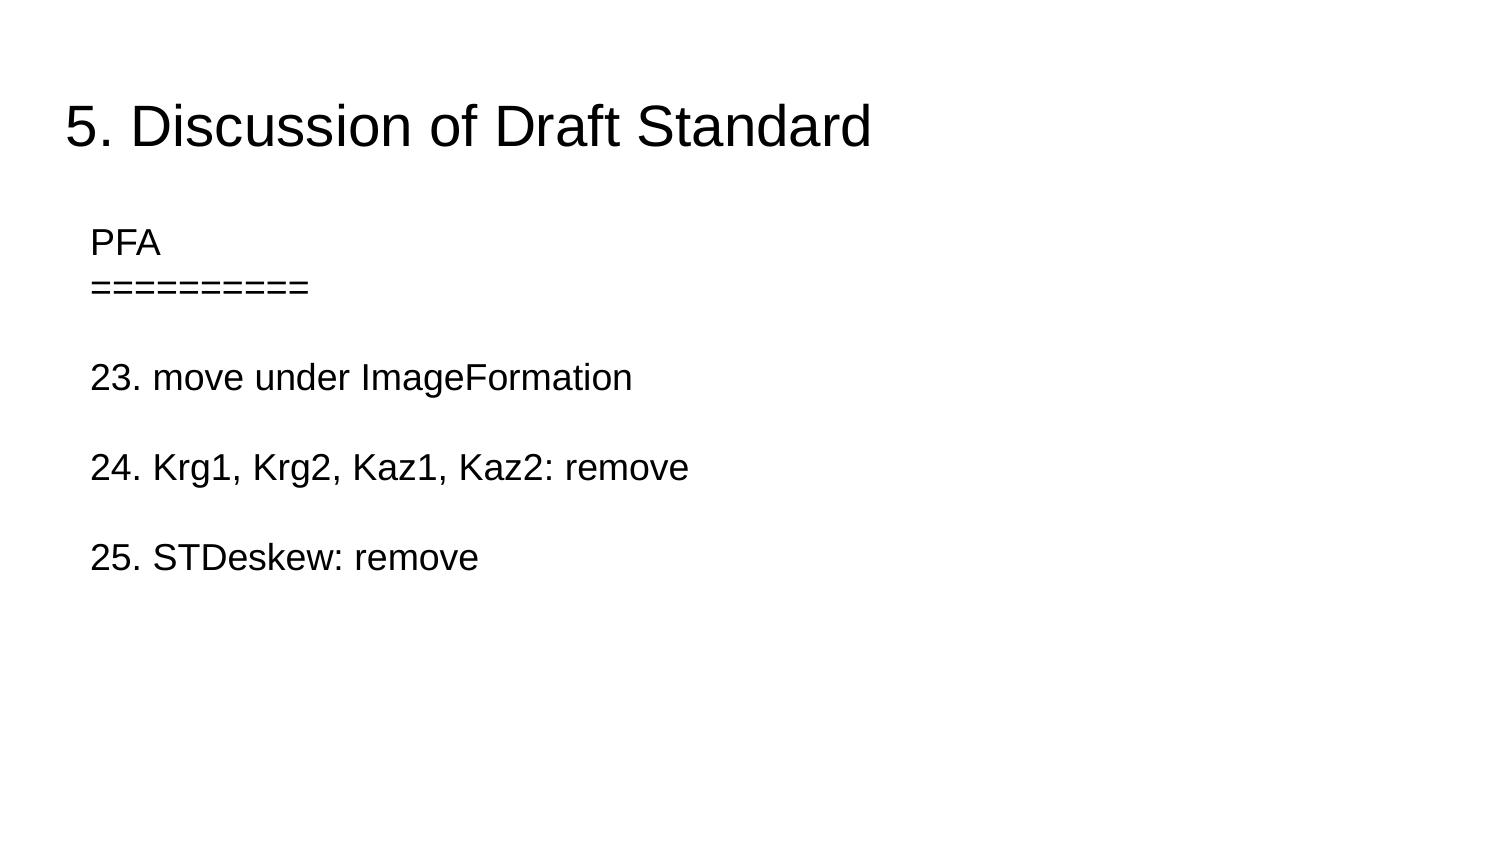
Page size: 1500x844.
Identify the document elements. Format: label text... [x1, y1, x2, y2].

text_box 5. Discussion of Draft Standard [51, 72, 1449, 167]
text_box PFA ========== 23. move under ImageFormation 24. Krg1, Krg2, Kaz1, Kaz2: remove 25. STDeskew: remove [75, 210, 705, 561]
text_box [51, 189, 1500, 843]
text_box [51, 189, 1449, 749]
